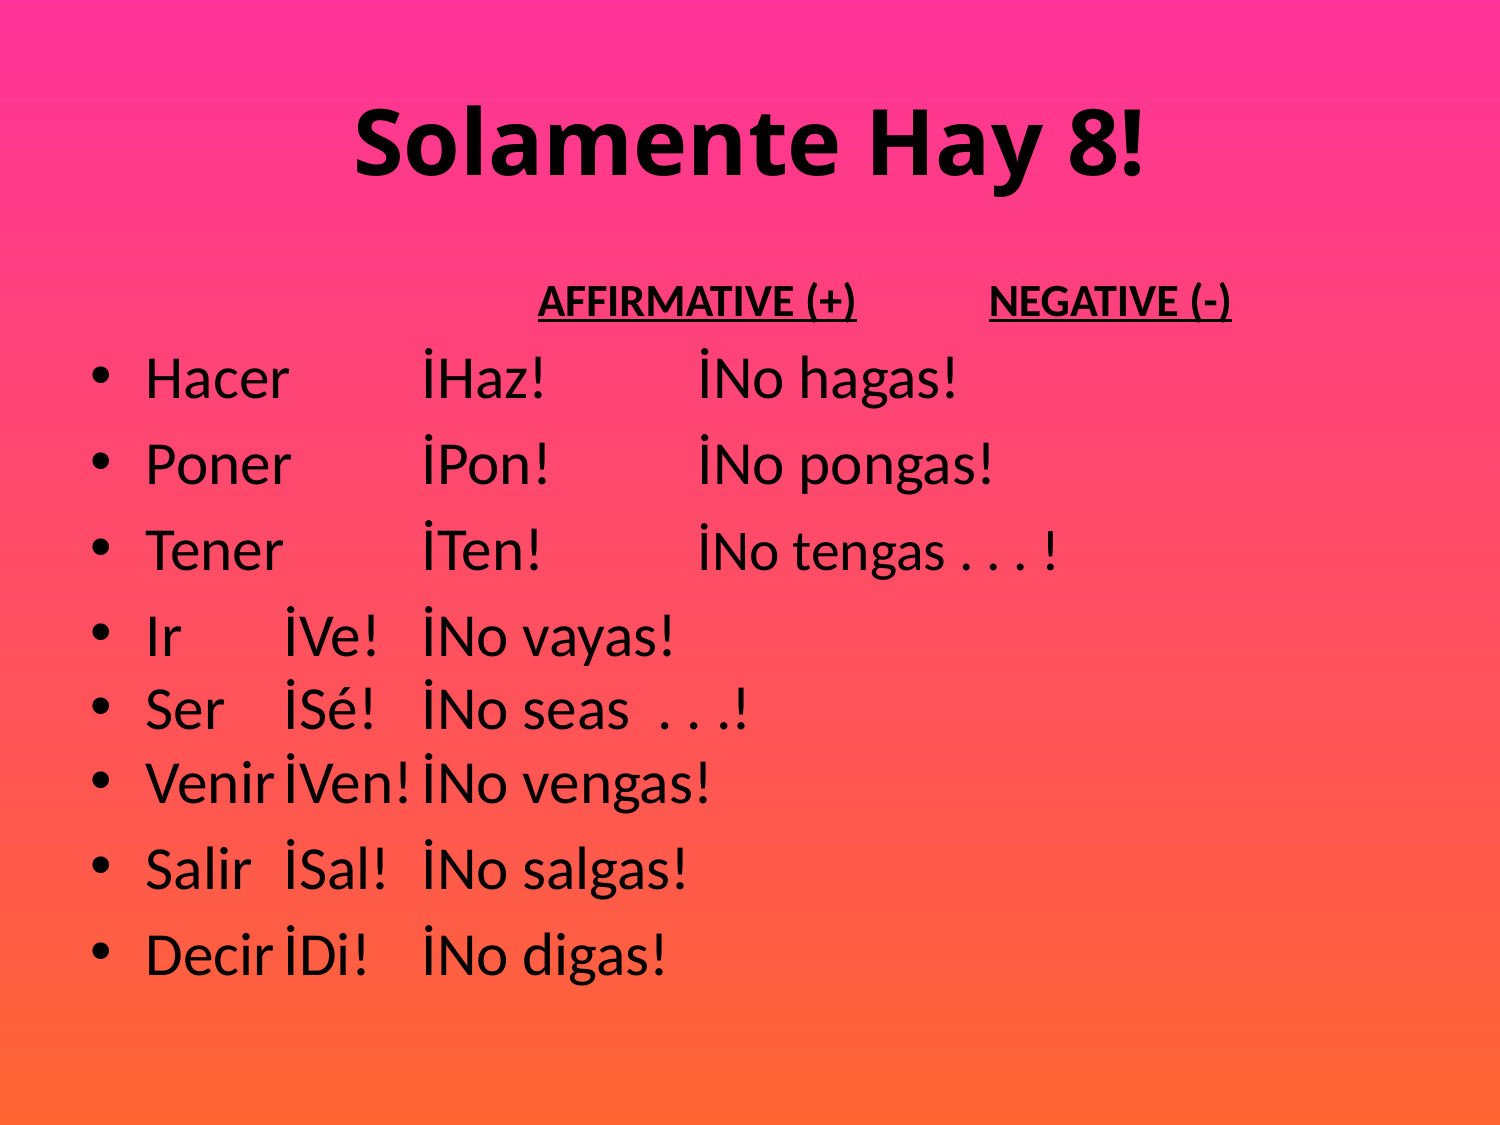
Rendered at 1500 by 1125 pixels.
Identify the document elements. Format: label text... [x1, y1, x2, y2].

title Solamente Hay 8! [75, 45, 1425, 233]
list AFFIRMATIVE (+) NEGATIVE (-) Hacer İHaz! İNo hagas! Poner İPon! İNo pongas! Tener İTen! İNo tengas . . . ! Ir İVe! İNo vayas! Ser İSé! İNo seas . . .! Venir İVen! İNo vengas! Salir İSal! İNo salgas! Decir İDi! İNo digas! [75, 262, 1450, 1005]
